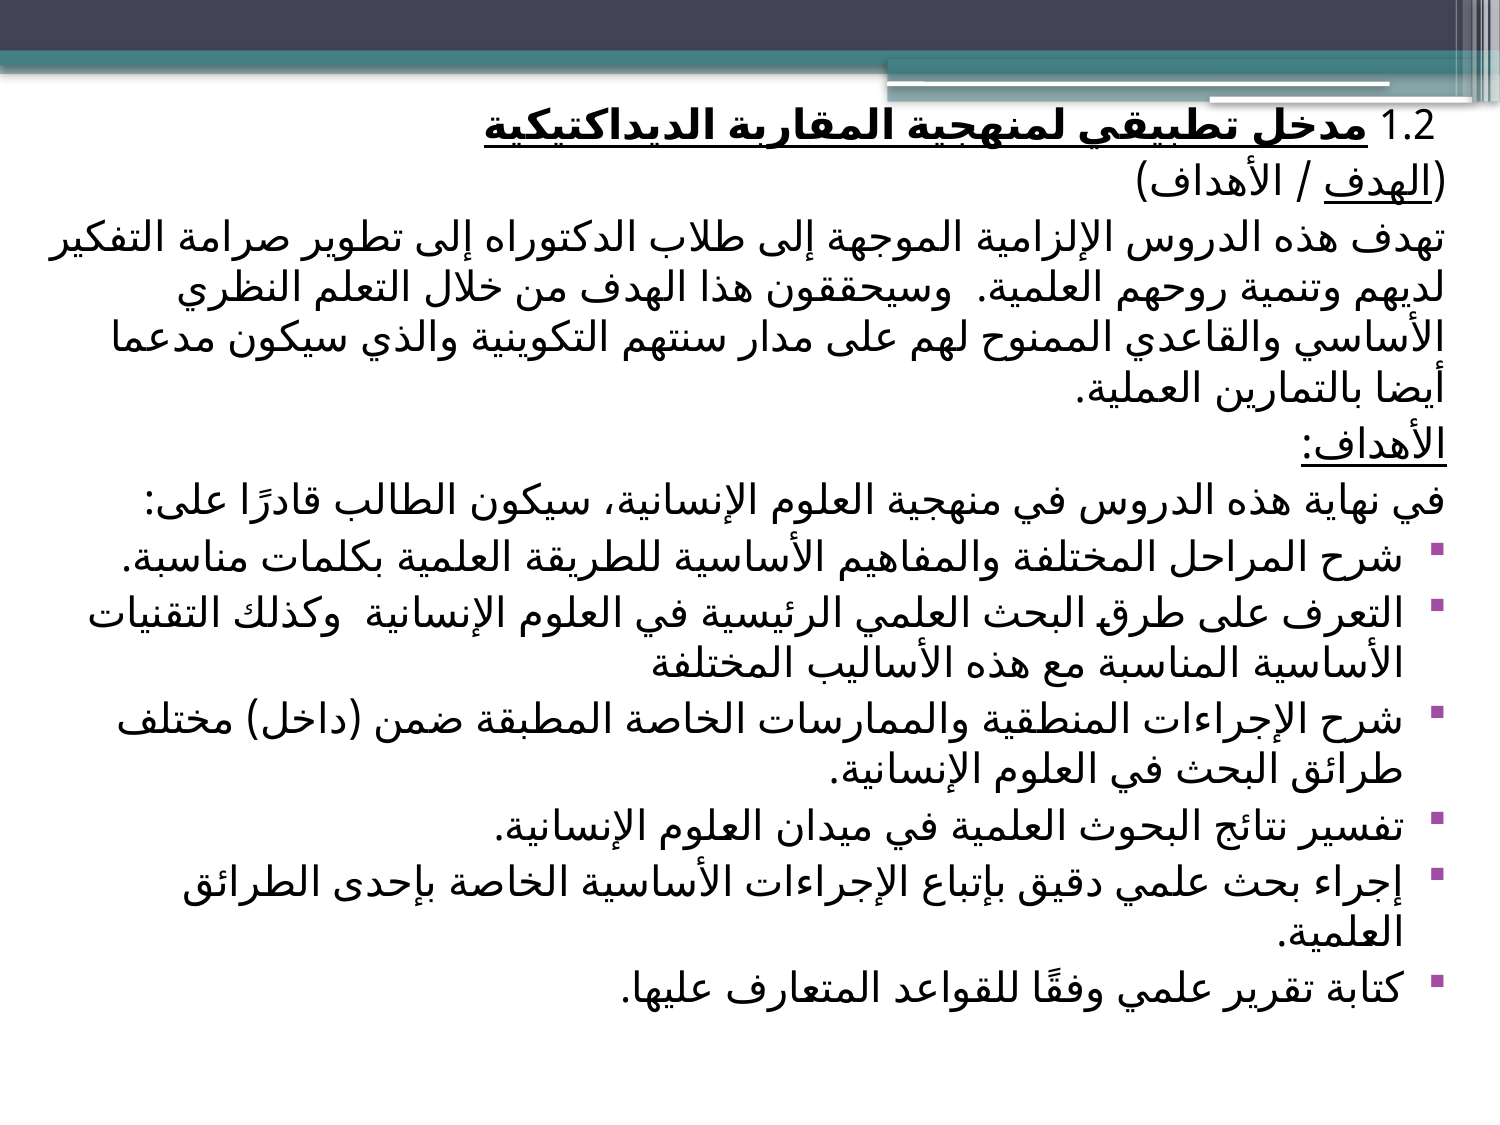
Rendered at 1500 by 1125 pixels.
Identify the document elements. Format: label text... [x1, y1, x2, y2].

list 1.2 مدخل تطبيقي لمنهجية المقاربة الديداكتيكية (الهدف / الأهداف) تهدف هذه الدروس الإلزامية الموجهة إلى طلاب الدكتوراه إلى تطوير صرامة التفكير لديهم وتنمية روحهم العلمية. وسيحققون هذا الهدف من خلال التعلم النظري الأساسي والقاعدي الممنوح لهم على مدار سنتهم التكوينية والذي سيكون مدعما أيضا بالتمارين العملية. الأهداف: في نهاية هذه الدروس في منهجية العلوم الإنسانية، سيكون الطالب قادرًا على: شرح المراحل المختلفة والمفاهيم الأساسية للطريقة العلمية بكلمات مناسبة. التعرف على طرق البحث العلمي الرئيسية في العلوم الإنسانية وكذلك التقنيات الأساسية المناسبة مع هذه الأساليب المختلفة شرح الإجراءات المنطقية والممارسات الخاصة المطبقة ضمن (داخل) مختلف طرائق البحث في العلوم الإنسانية. تفسير نتائج البحوث العلمية في ميدان العلوم الإنسانية. إجراء بحث علمي دقيق بإتباع الإجراءات الأساسية الخاصة بإحدى الطرائق العلمية. كتابة تقرير علمي وفقًا للقواعد المتعارف عليها. [29, 90, 1480, 1059]
